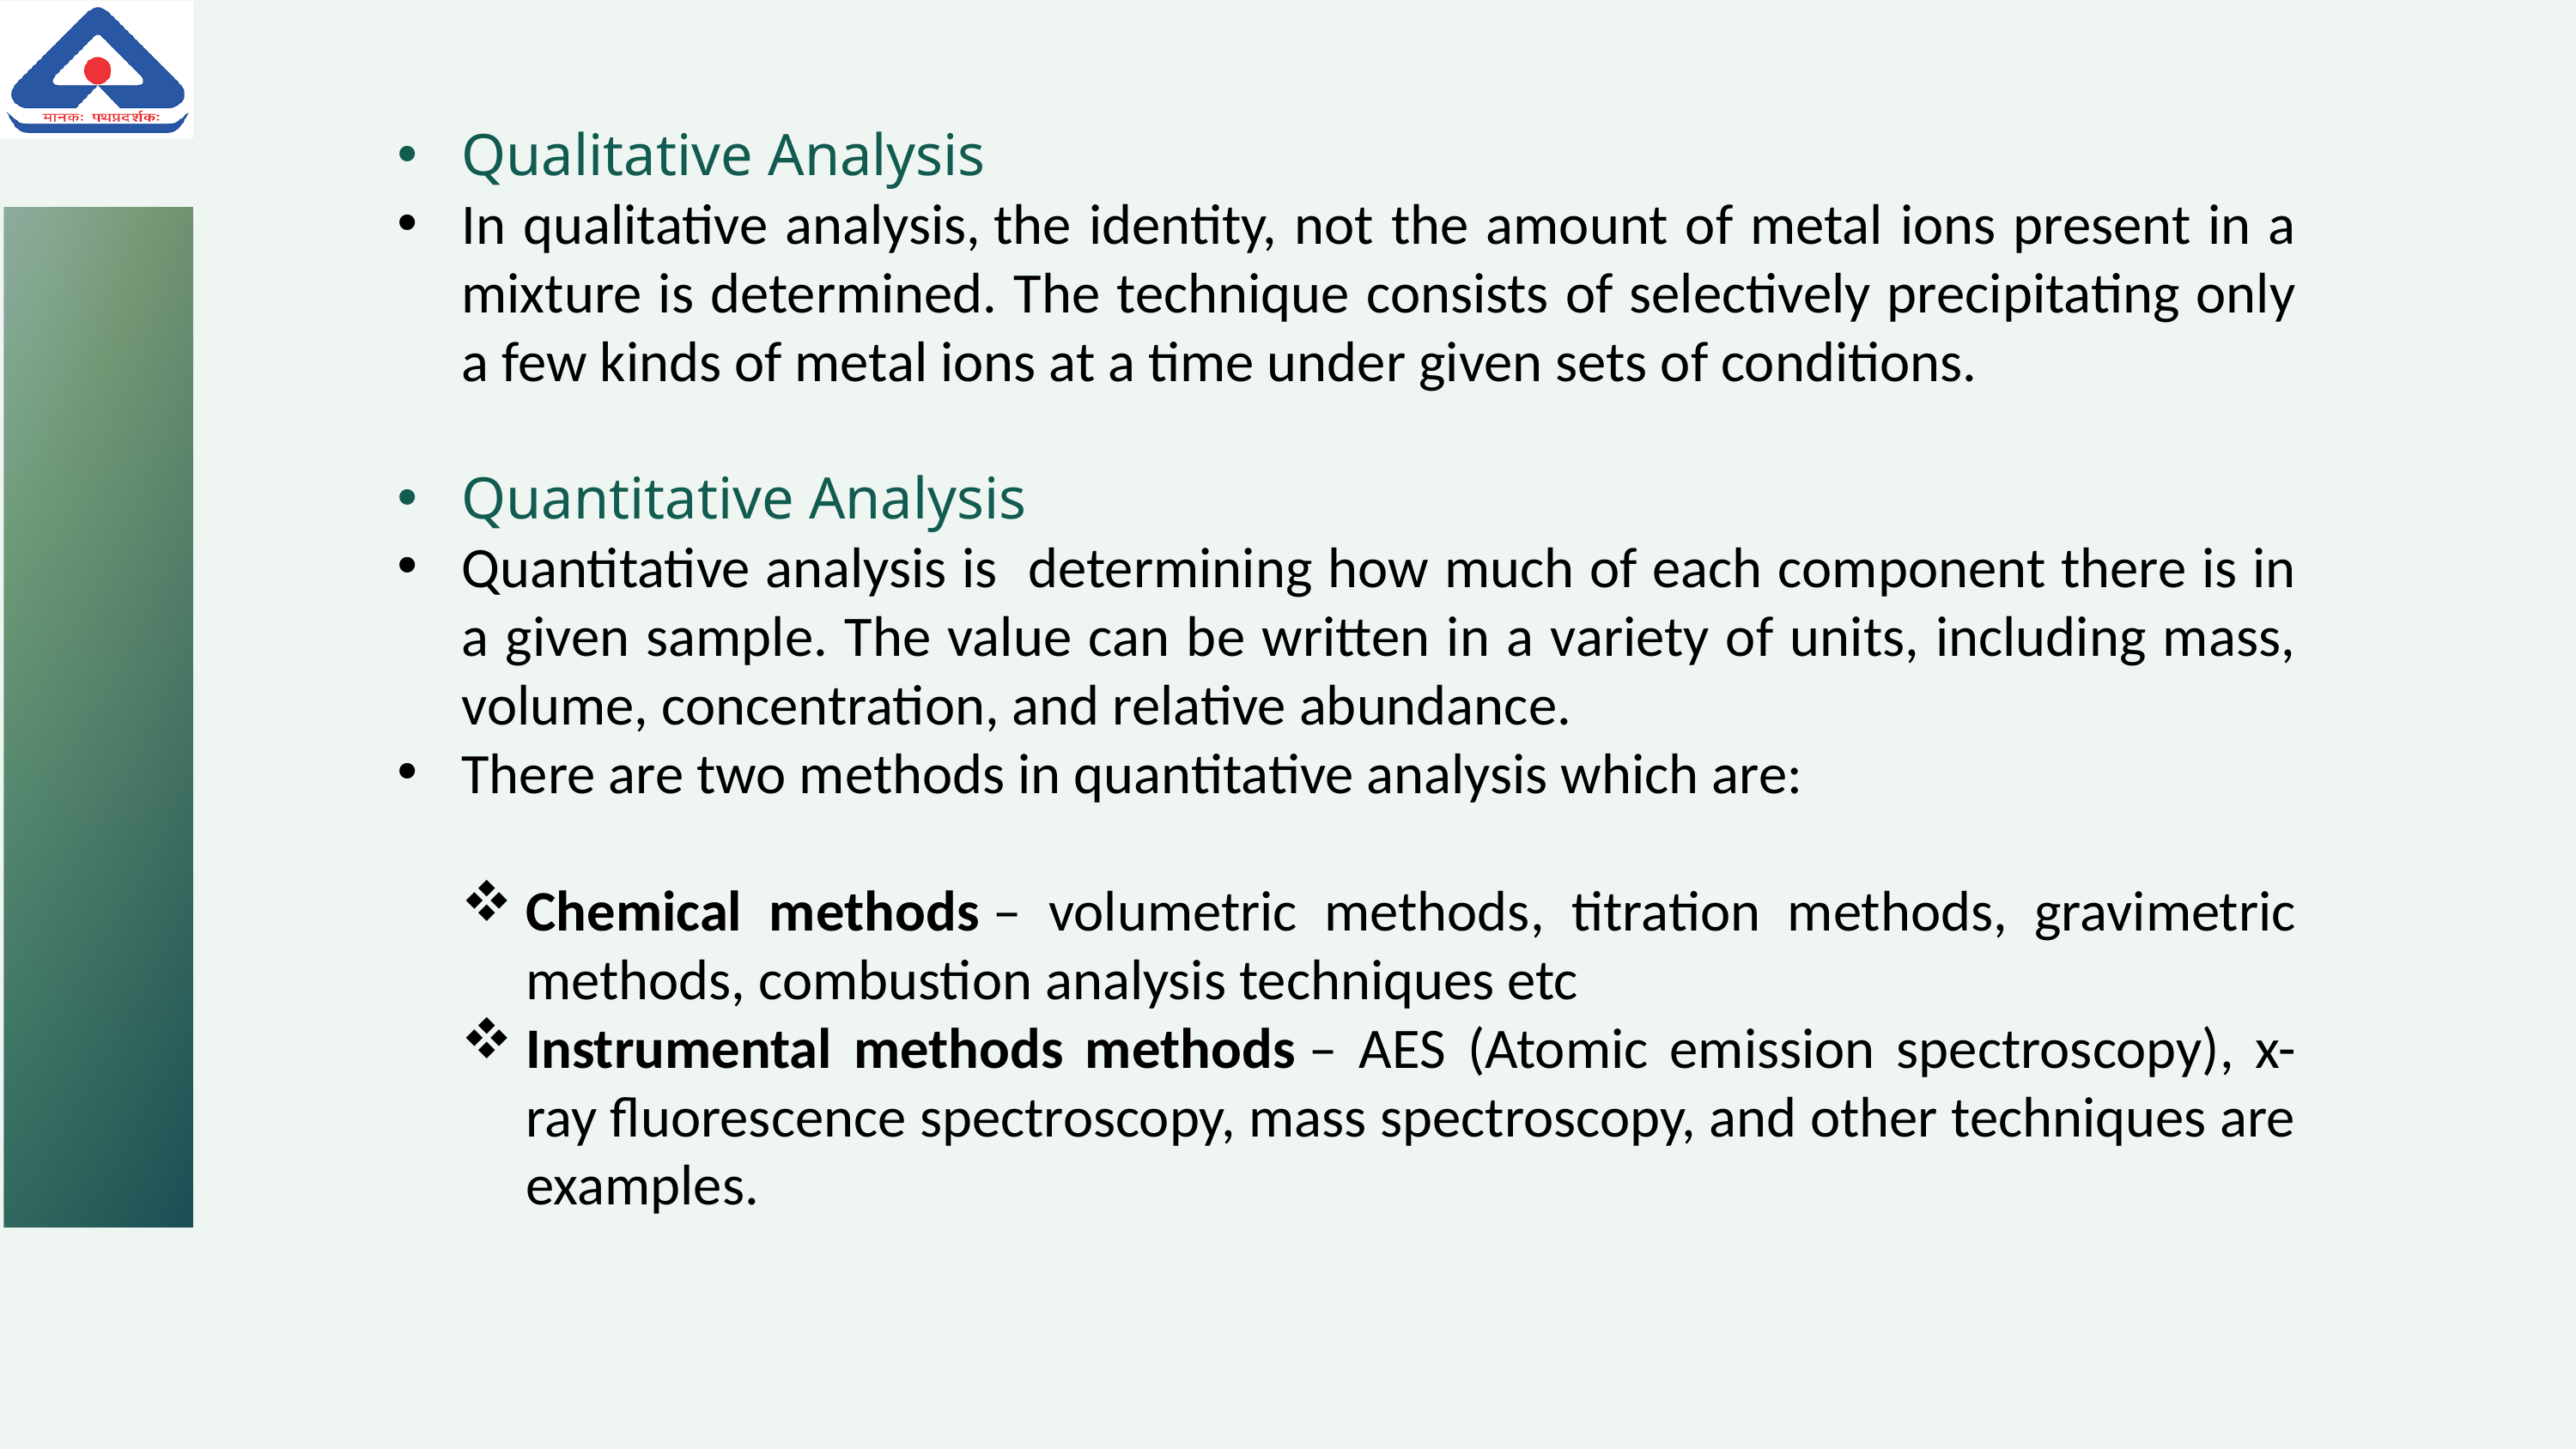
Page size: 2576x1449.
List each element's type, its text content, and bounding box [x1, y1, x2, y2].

text_box [3, 207, 193, 1228]
picture [0, 1, 194, 138]
text_box Qualitative Analysis In qualitative analysis, the identity, not the amount of metal ions present in a mixture is determined. The technique consists of selectively precipitating only a few kinds of metal ions at a time under given sets of conditions. Quantitative Analysis Quantitative analysis is determining how much of each component there is in a given sample. The value can be written in a variety of units, including mass, volume, concentration, and relative abundance. There are two methods in quantitative analysis which are: Chemical methods – volumetric methods, titration methods, gravimetric methods, combustion analysis techniques etc Instrumental methods methods – AES (Atomic emission spectroscopy), x-ray fluorescence spectroscopy, mass spectroscopy, and other techniques are examples. [397, 118, 2297, 1217]
